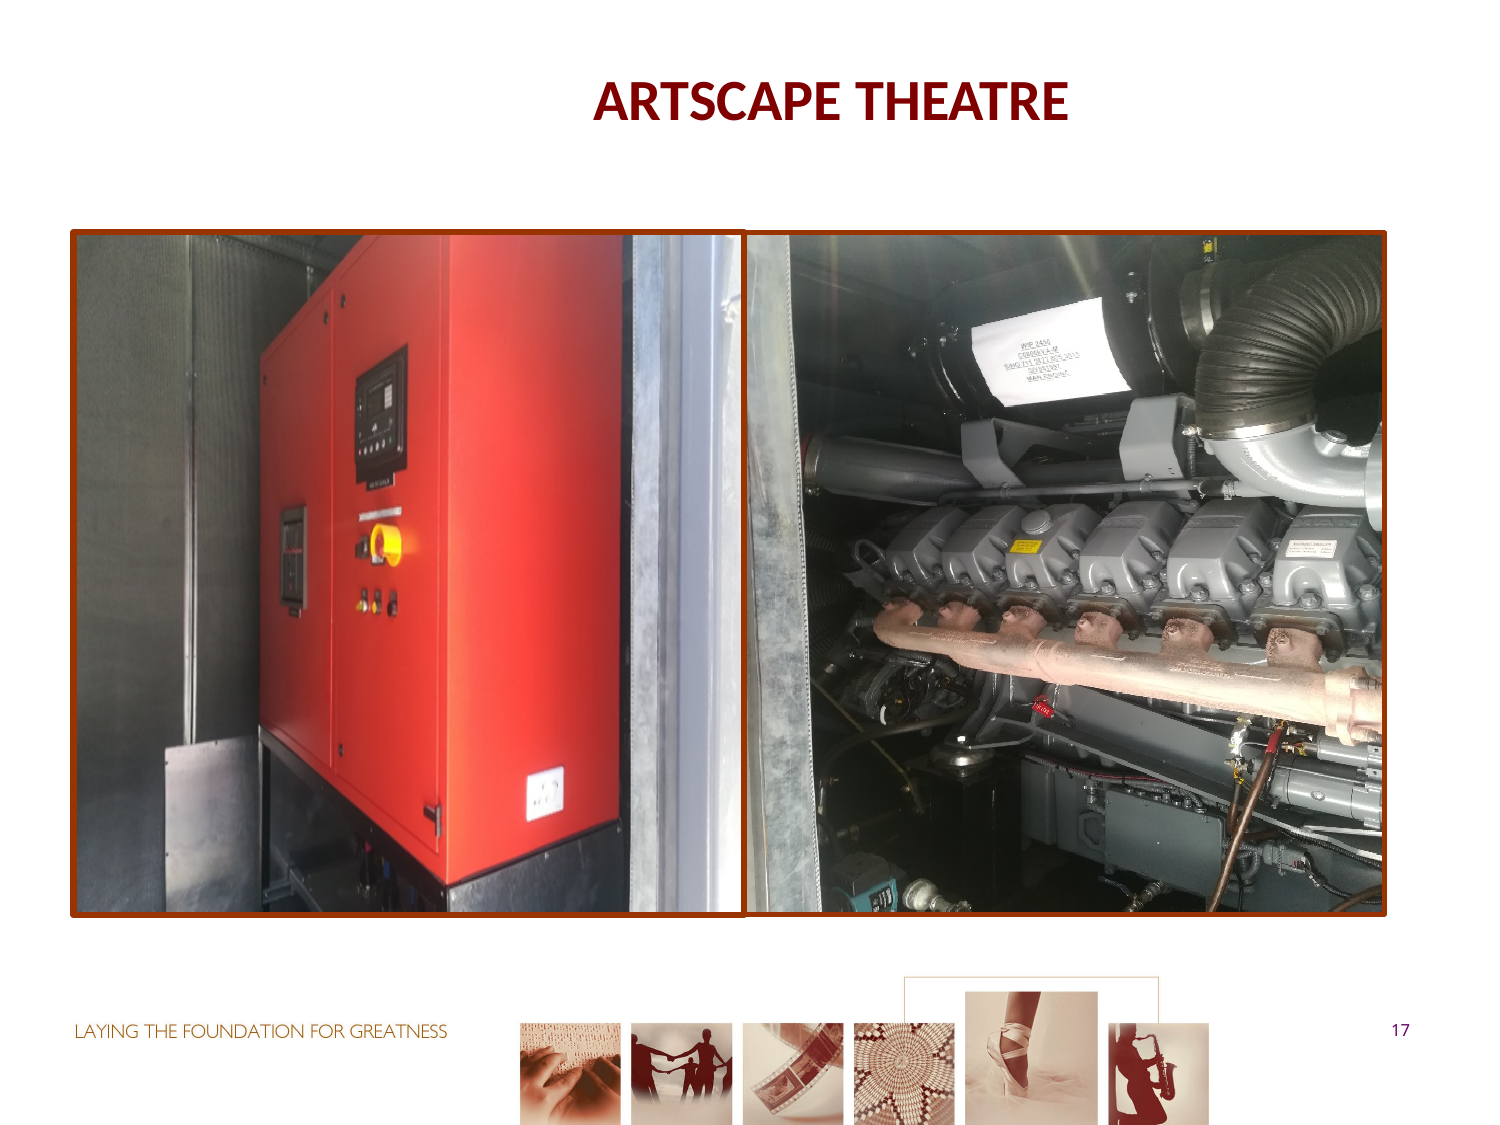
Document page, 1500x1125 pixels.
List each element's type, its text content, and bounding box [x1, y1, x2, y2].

title ARTSCAPE THEATRE [266, 54, 1397, 278]
slide_number 17 [1325, 1012, 1425, 1073]
picture [12, 941, 1253, 1125]
picture [76, 234, 1383, 913]
